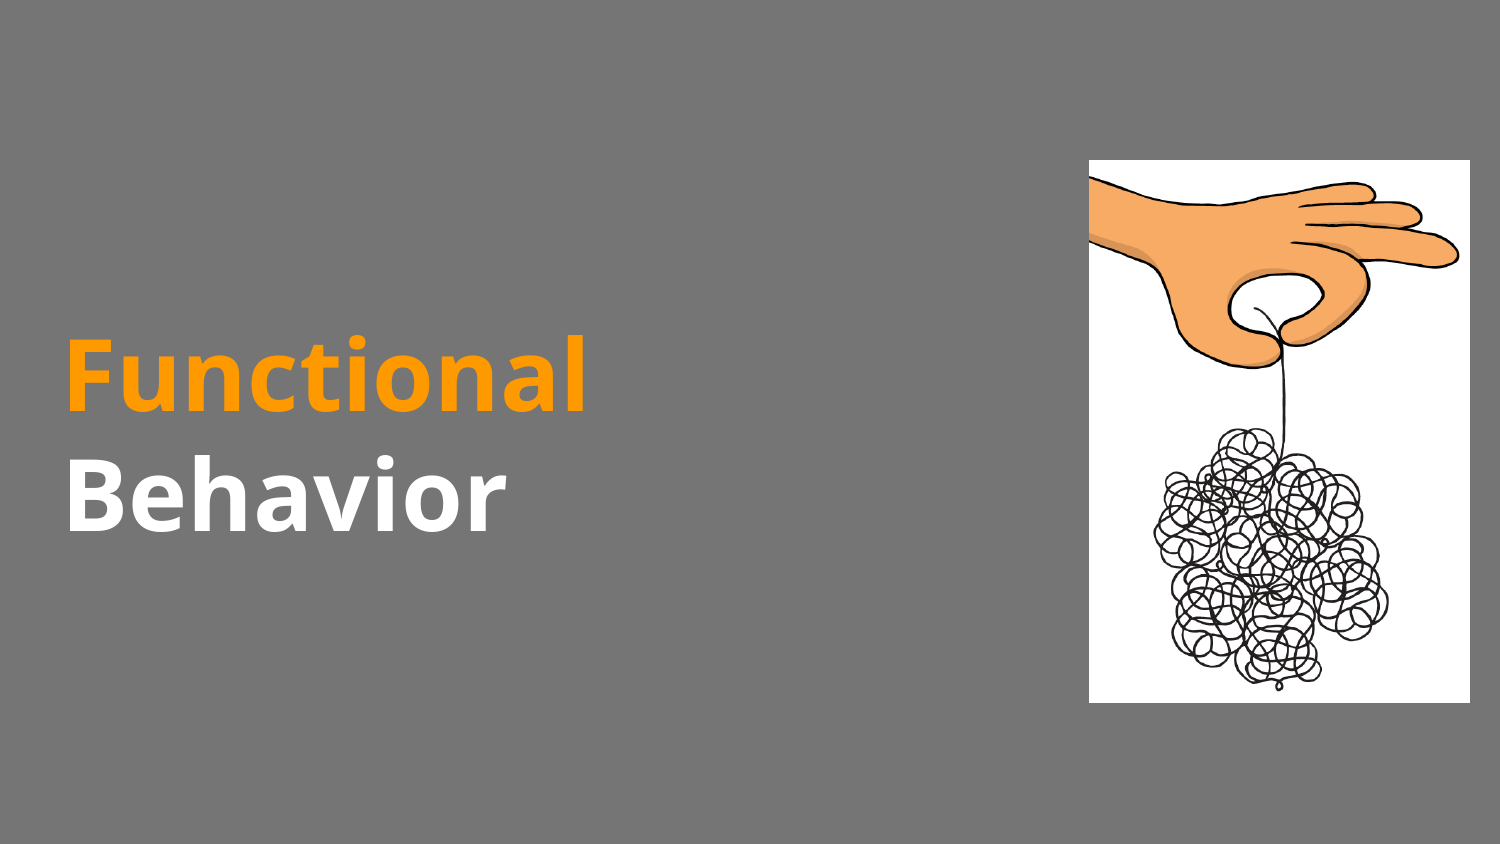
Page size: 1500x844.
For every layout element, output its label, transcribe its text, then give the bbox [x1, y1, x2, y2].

title Functional Behavior [46, 116, 1071, 746]
picture [1089, 159, 1470, 703]
